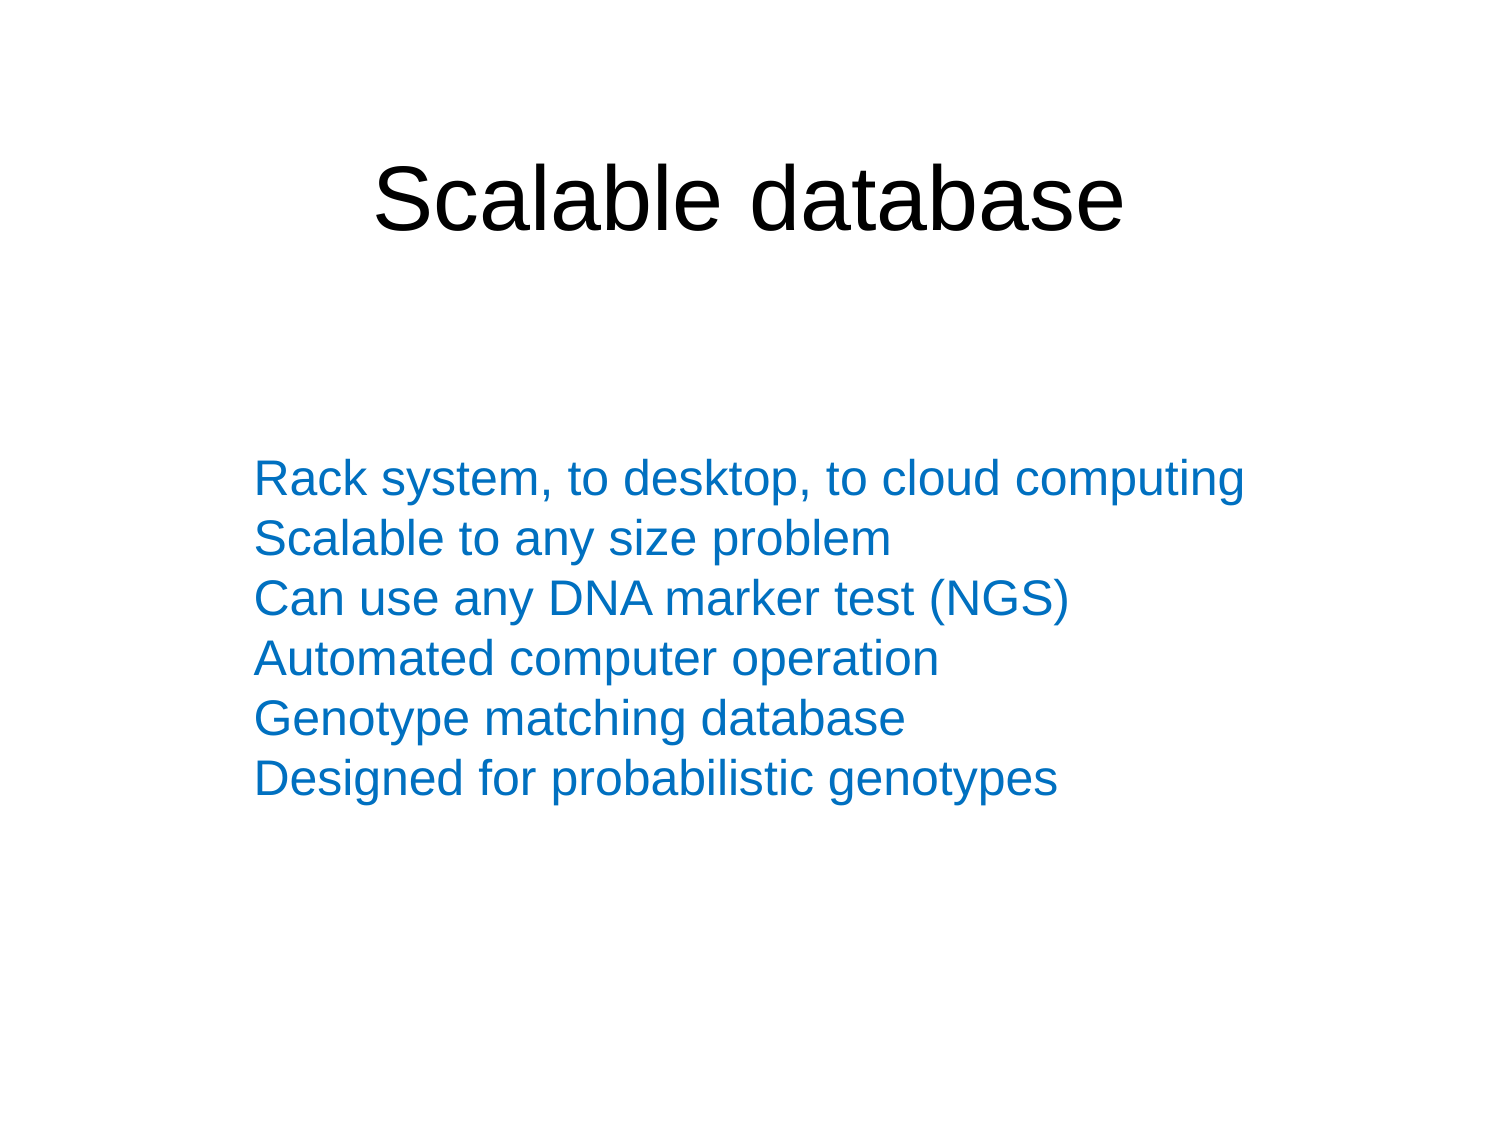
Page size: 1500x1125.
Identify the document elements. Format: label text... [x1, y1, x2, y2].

text_box Rack system, to desktop, to cloud computing Scalable to any size problem Can use any DNA marker test (NGS) Automated computer operation Genotype matching database Designed for probabilistic genotypes [238, 438, 1262, 814]
title Scalable database [0, 99, 1500, 288]
